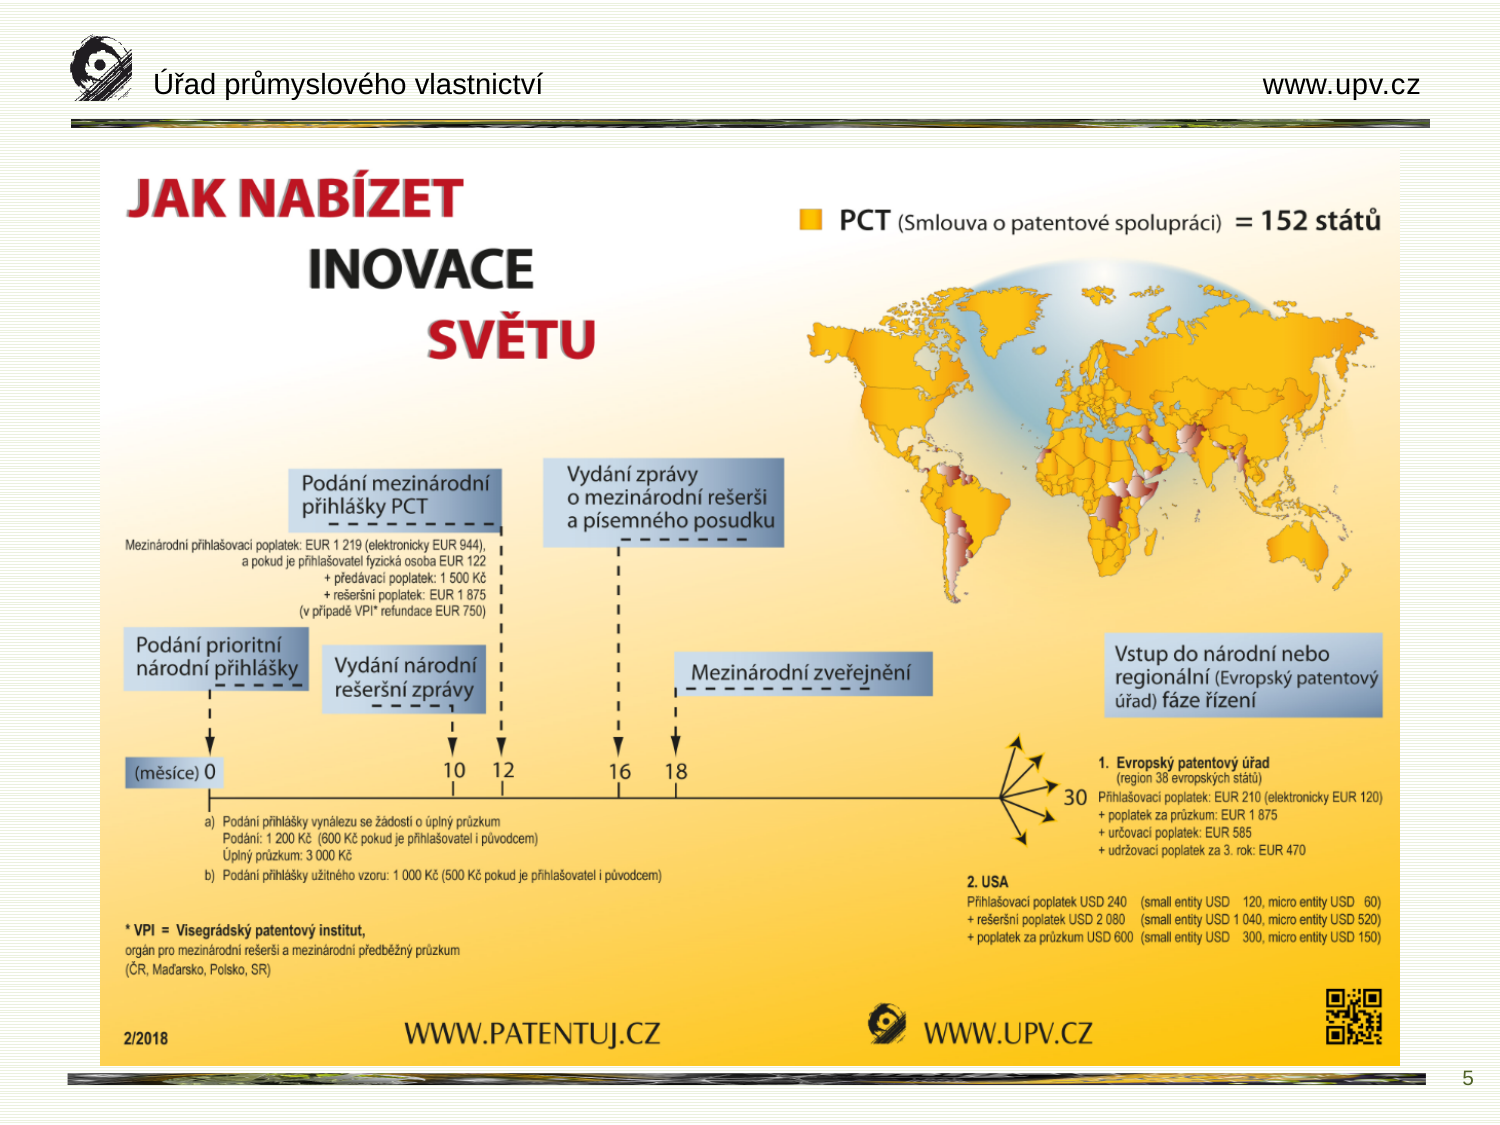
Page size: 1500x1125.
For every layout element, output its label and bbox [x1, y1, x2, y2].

picture [69, 1074, 1425, 1085]
picture [71, 119, 1430, 128]
picture [100, 148, 1400, 1066]
picture [70, 34, 132, 101]
